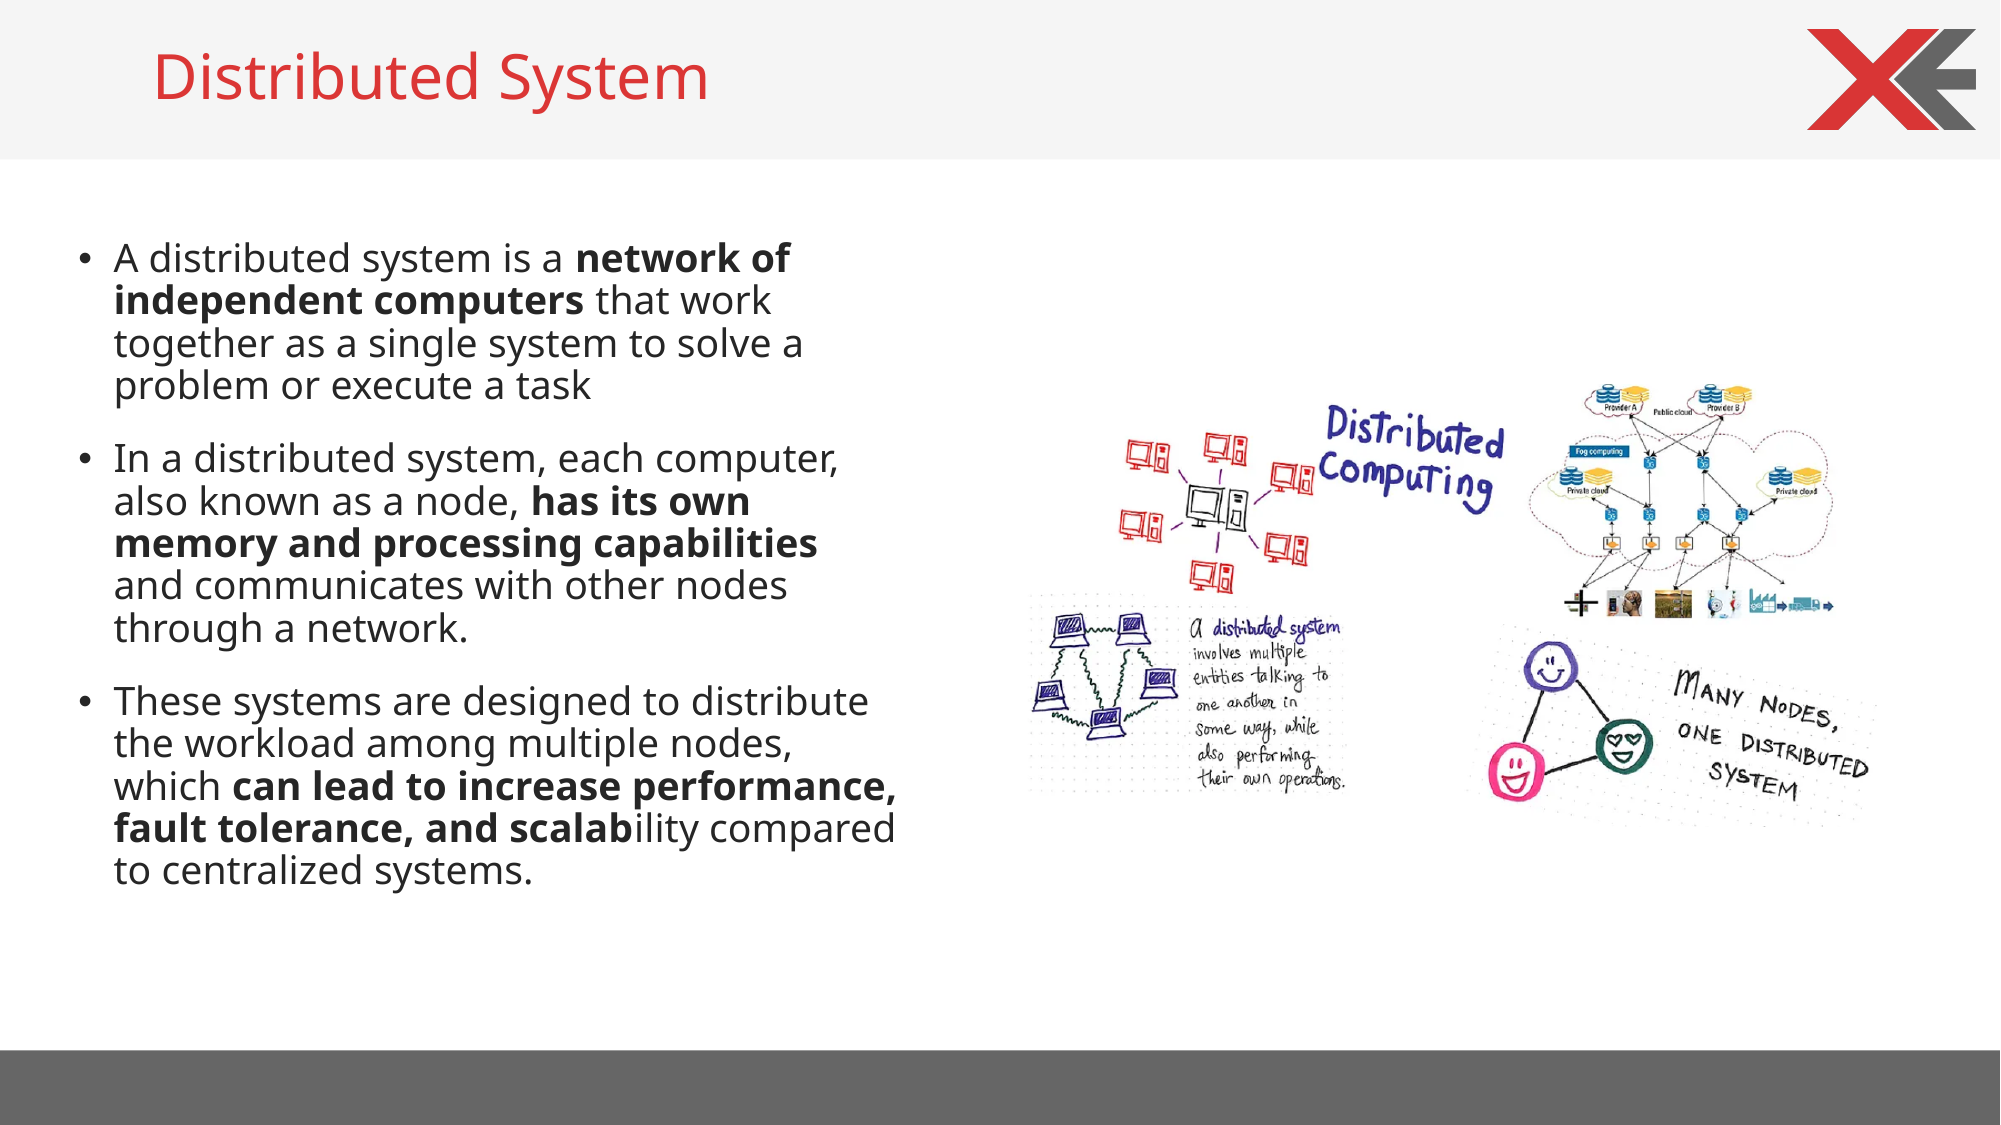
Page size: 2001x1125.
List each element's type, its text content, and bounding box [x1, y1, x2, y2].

picture [1807, 29, 1976, 130]
title Distributed System [137, 6, 1725, 153]
picture [963, 384, 1920, 827]
text_box A distributed system is a network of independent computers that work together as a single system to solve a problem or execute a task In a distributed system, each computer, also known as a node, has its own memory and processing capabilities and communicates with other nodes through a network. These systems are designed to distribute the workload among multiple nodes, which can lead to increase performance, fault tolerance, and scalability compared to centralized systems. [63, 231, 914, 945]
